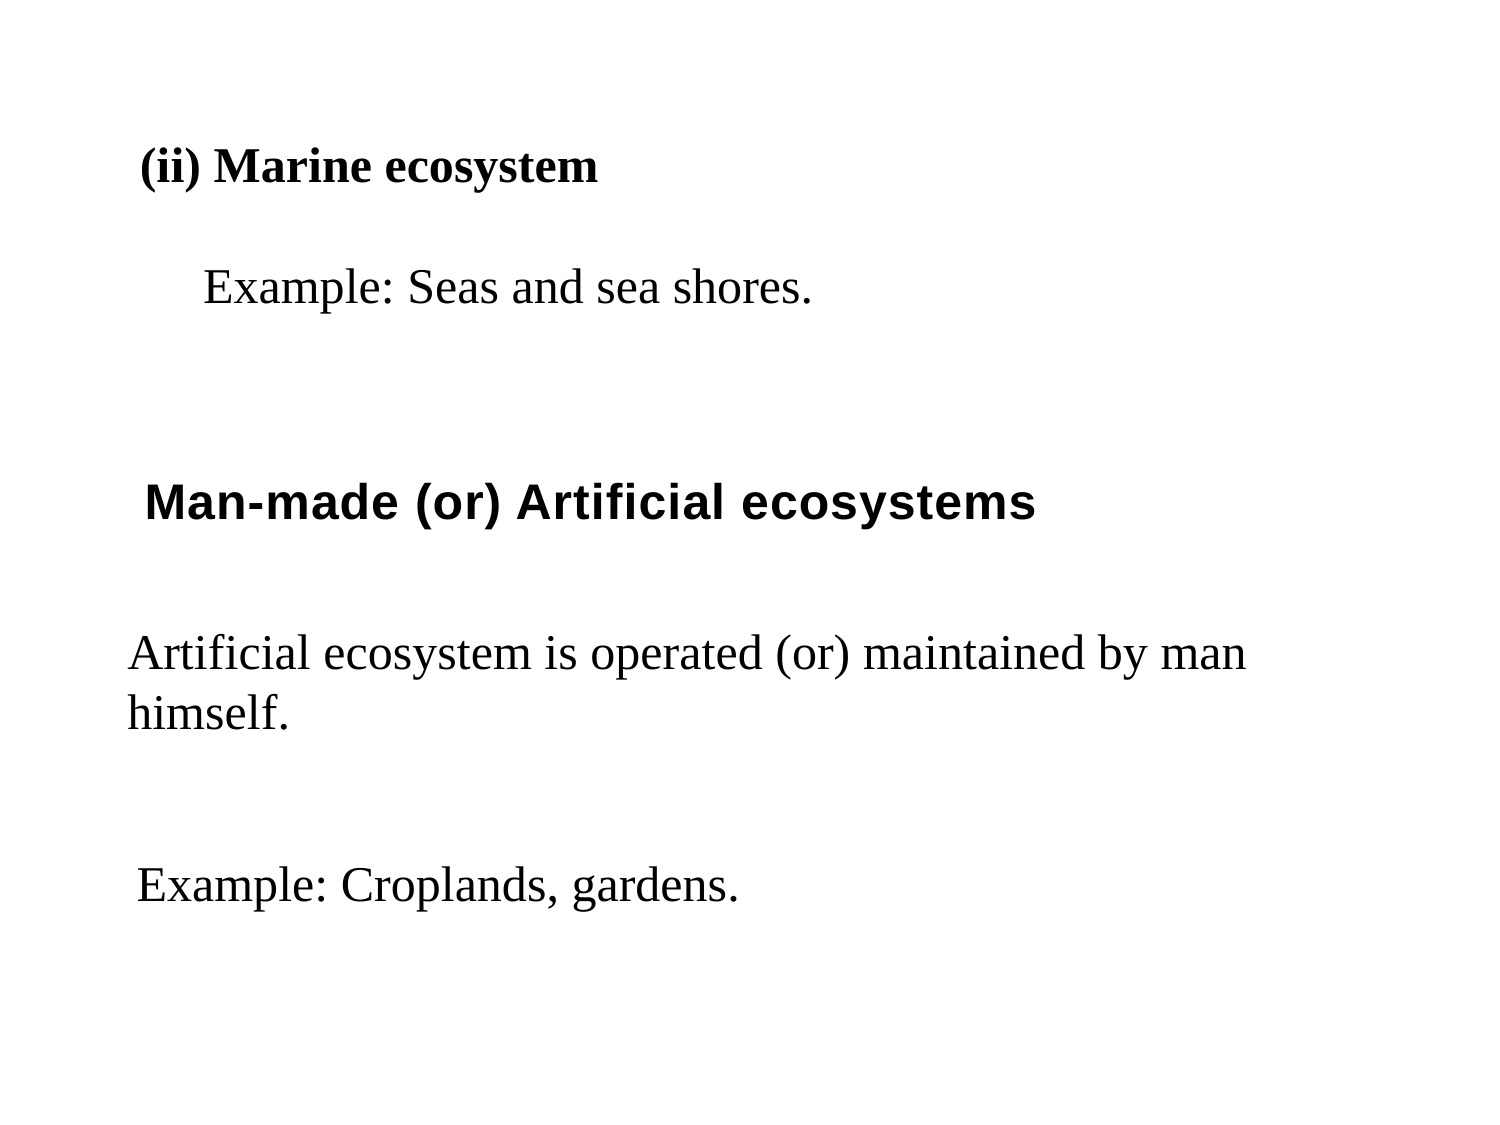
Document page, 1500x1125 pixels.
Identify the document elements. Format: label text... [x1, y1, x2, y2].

text_box Man-made (or) Artificial ecosystems [129, 462, 1053, 538]
text_box Example: Croplands, gardens. [121, 844, 755, 920]
text_box Example: Seas and sea shores. [188, 246, 829, 322]
text_box Artificial ecosystem is operated (or) maintained by man himself. [112, 612, 1350, 748]
text_box (ii) Marine ecosystem [124, 124, 738, 200]
